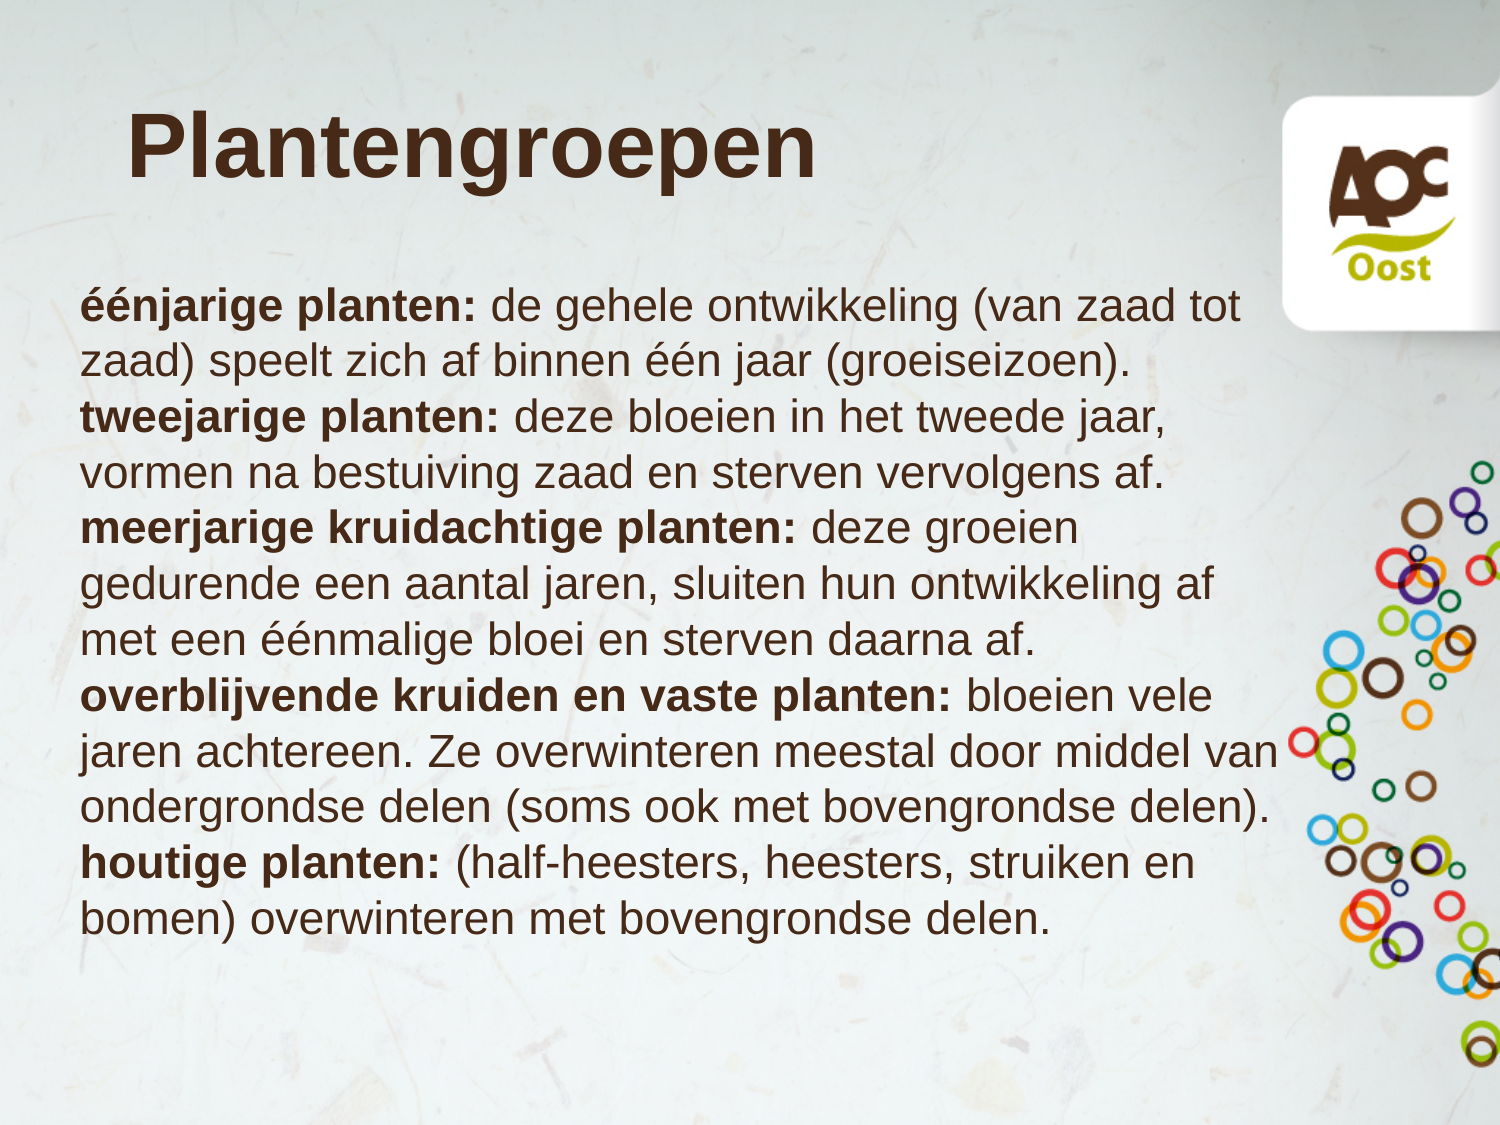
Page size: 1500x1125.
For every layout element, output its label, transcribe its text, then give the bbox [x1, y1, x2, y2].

picture [0, 0, 1500, 1125]
title Plantengroepen [112, 78, 1199, 256]
subtitle éénjarige planten: de gehele ontwikkeling (van zaad tot zaad) speelt zich af binnen één jaar (groeiseizoen). tweejarige planten: deze bloeien in het tweede jaar, vormen na bestuiving zaad en sterven vervolgens af. meerjarige kruidachtige planten: deze groeien gedurende een aantal jaren, sluiten hun ontwikkeling af met een éénmalige bloei en sterven daarna af. overblijvende kruiden en vaste planten: bloeien vele jaren achtereen. Ze overwinteren meestal door middel van ondergrondse delen (soms ook met bovengrondse delen). houtige planten: (half-heesters, heesters, struiken en bomen) overwinteren met bovengrondse delen. [64, 267, 1306, 1012]
